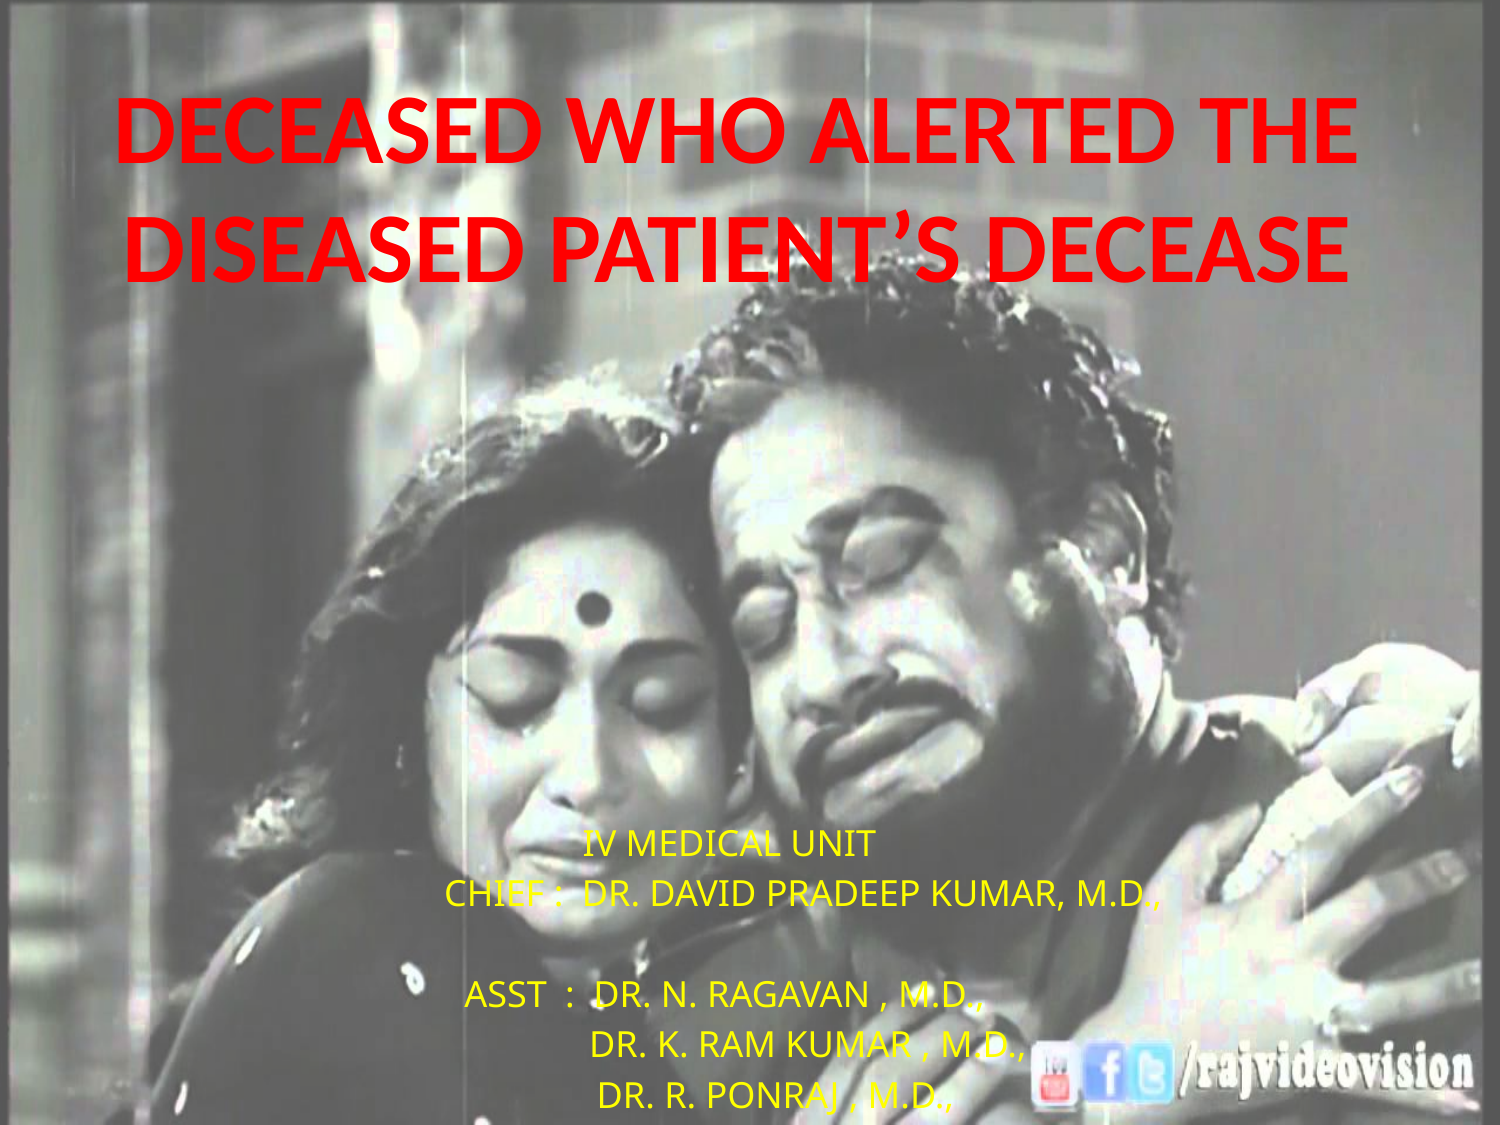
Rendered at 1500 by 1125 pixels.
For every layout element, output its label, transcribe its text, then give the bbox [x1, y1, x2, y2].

subtitle IV MEDICAL UNIT CHIEF : DR. DAVID PRADEEP KUMAR, M.D., ASST : DR. N. RAGAVAN , M.D., DR. K. RAM KUMAR , M.D., DR. R. PONRAJ , M.D., [50, 812, 1400, 1125]
title DECEASED WHO ALERTED THE DISEASED PATIENT’S DECEASE [62, 62, 1413, 304]
